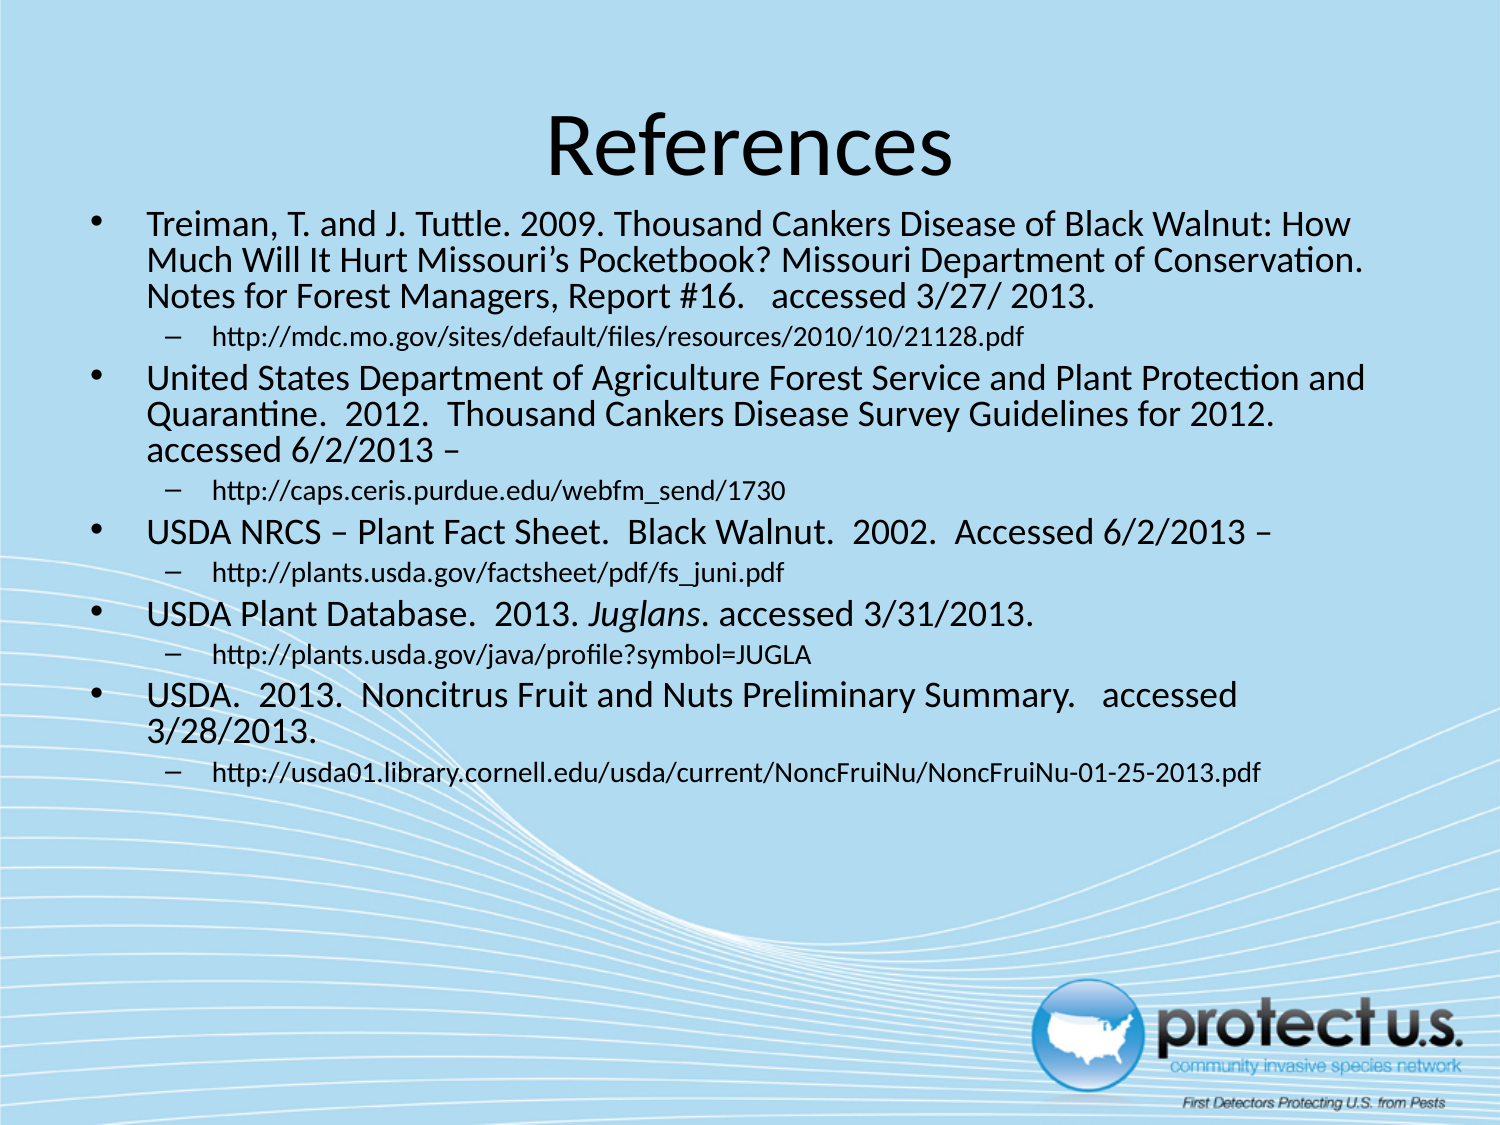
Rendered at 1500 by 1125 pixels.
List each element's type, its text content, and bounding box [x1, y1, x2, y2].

list Treiman, T. and J. Tuttle. 2009. Thousand Cankers Disease of Black Walnut: How Much Will It Hurt Missouri’s Pocketbook? Missouri Department of Conservation. Notes for Forest Managers, Report #16. accessed 3/27/ 2013. http://mdc.mo.gov/sites/default/files/resources/2010/10/21128.pdf United States Department of Agriculture Forest Service and Plant Protection and Quarantine. 2012. Thousand Cankers Disease Survey Guidelines for 2012. accessed 6/2/2013 – http://caps.ceris.purdue.edu/webfm_send/1730 USDA NRCS – Plant Fact Sheet. Black Walnut. 2002. Accessed 6/2/2013 – http://plants.usda.gov/factsheet/pdf/fs_juni.pdf USDA Plant Database. 2013. Juglans. accessed 3/31/2013. http://plants.usda.gov/java/profile?symbol=JUGLA USDA. 2013. Noncitrus Fruit and Nuts Preliminary Summary. accessed 3/28/2013. http://usda01.library.cornell.edu/usda/current/NoncFruiNu/NoncFruiNu-01-25-2013.pdf [74, 199, 1426, 1013]
picture [0, 0, 1500, 1125]
title References [74, 44, 1426, 199]
